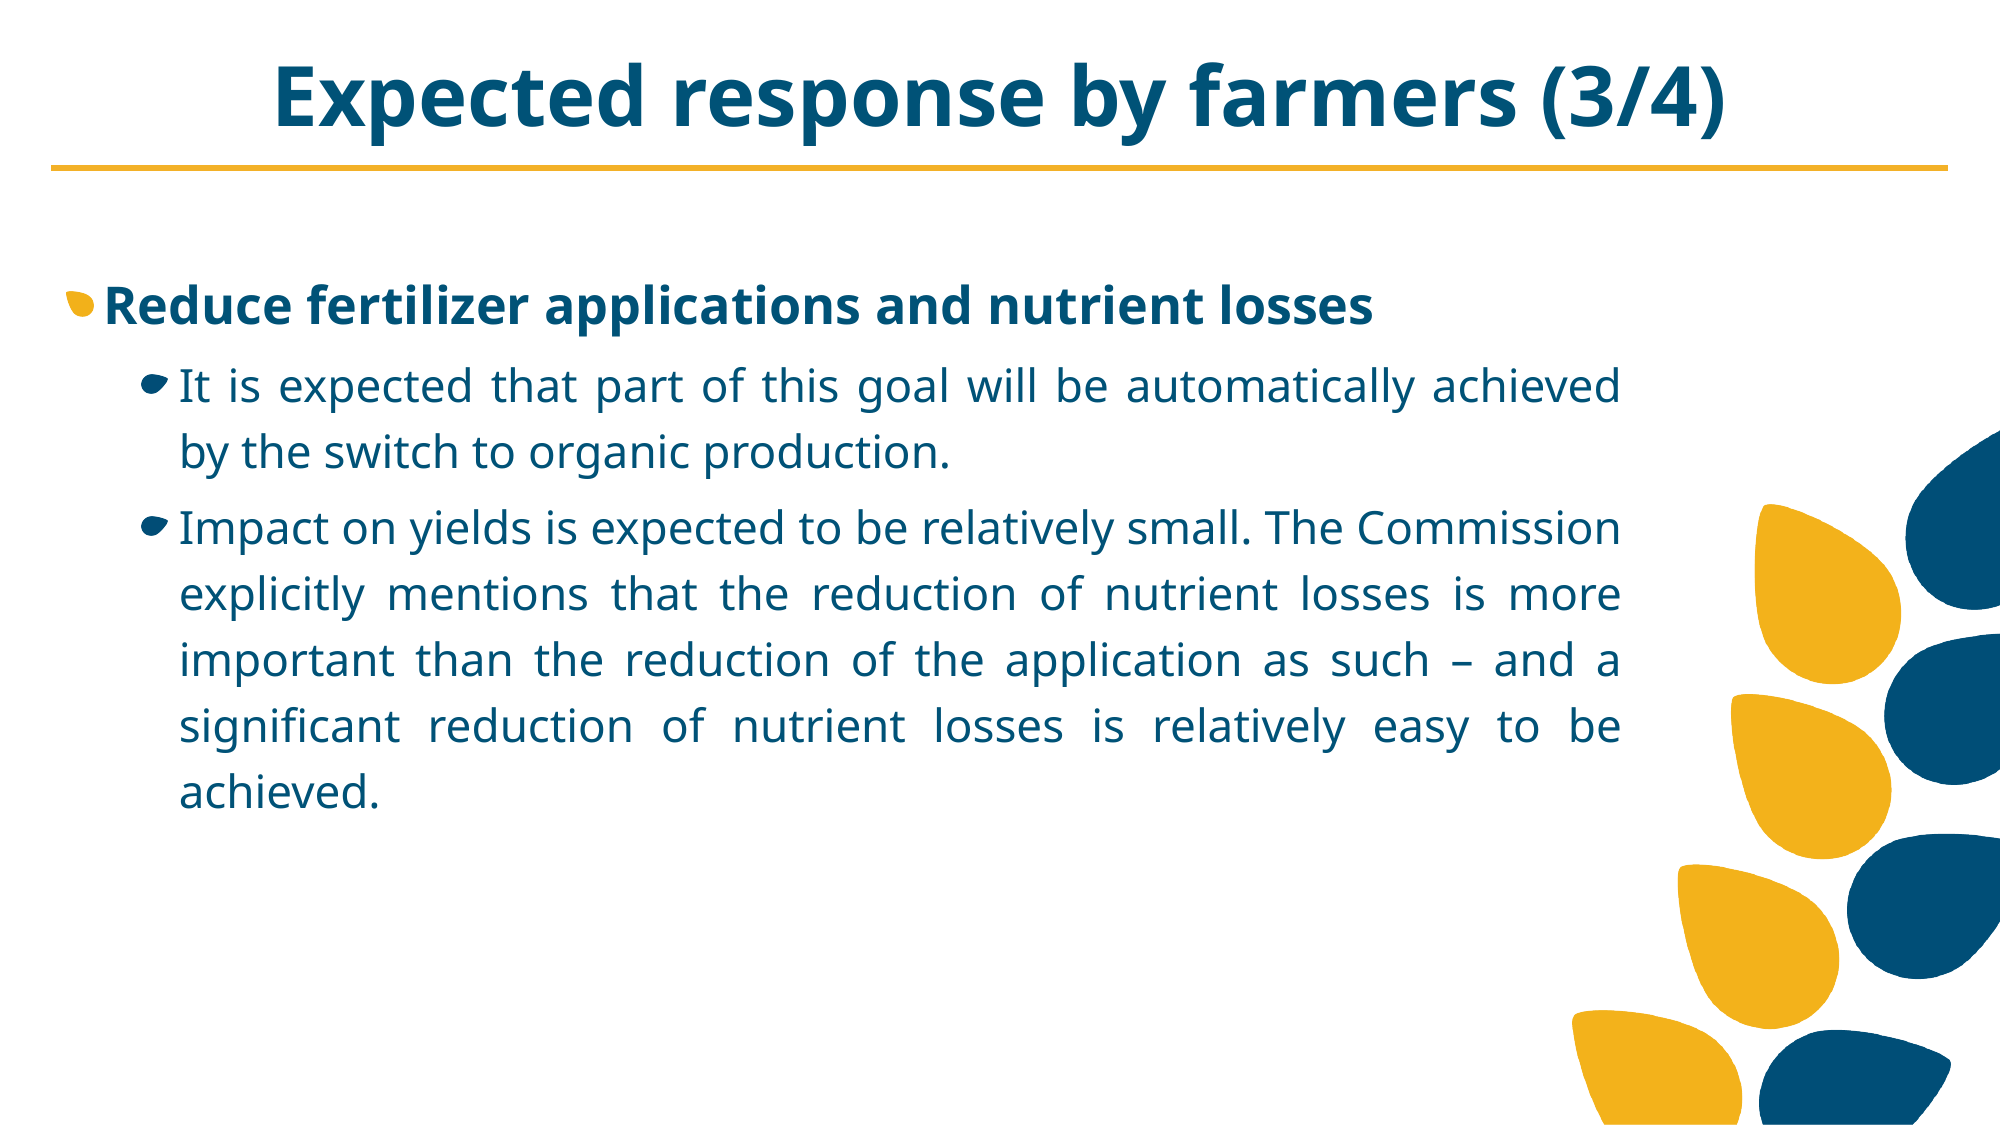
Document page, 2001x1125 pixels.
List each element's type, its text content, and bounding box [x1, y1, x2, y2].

title Expected response by farmers (3/4) [51, 46, 1948, 153]
picture [157, 525, 168, 536]
picture [157, 383, 168, 394]
list Reduce fertilizer applications and nutrient losses It is expected that part of this goal will be automatically achieved by the switch to organic production. Impact on yields is expected to be relatively small. The Commission explicitly mentions that the reduction of nutrient losses is more important than the reduction of the application as such – and a significant reduction of nutrient losses is relatively easy to be achieved. [51, 212, 1639, 1056]
picture [1572, 430, 2000, 1125]
picture [66, 291, 94, 317]
